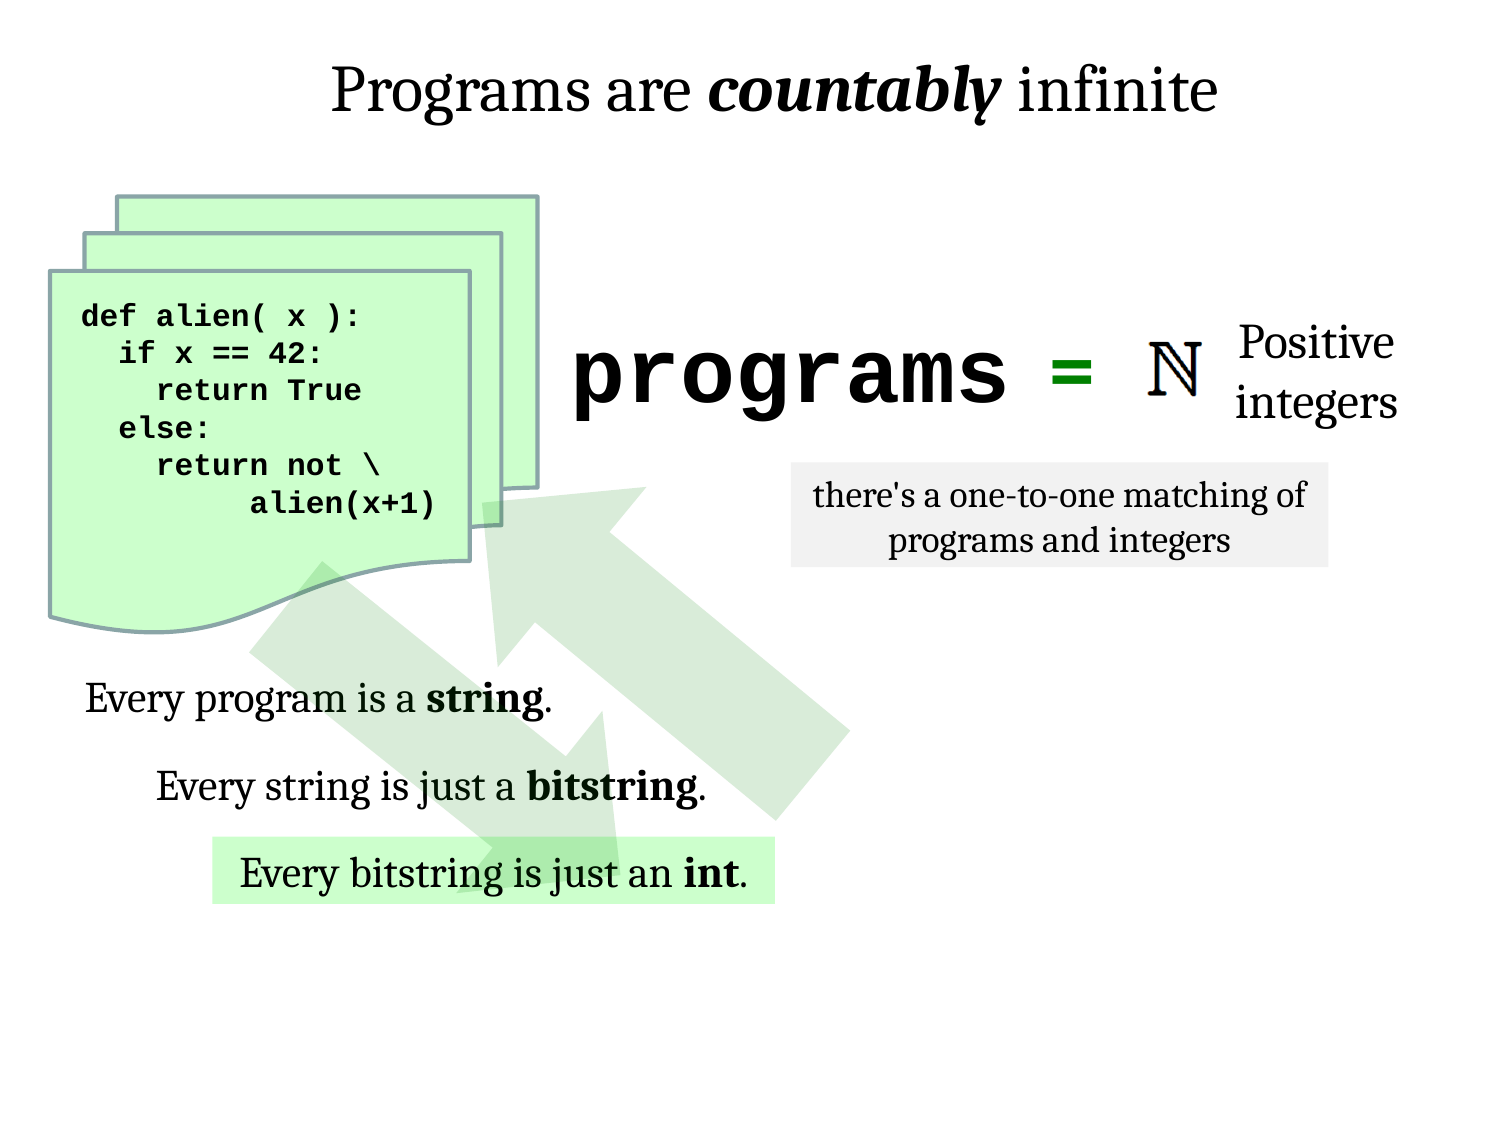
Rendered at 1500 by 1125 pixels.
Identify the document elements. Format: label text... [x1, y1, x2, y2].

text_box Positive integers [1208, 301, 1425, 436]
text_box = [1034, 302, 1110, 427]
picture [1137, 332, 1209, 407]
text_box Every program is a string. [452, 661, 600, 729]
text_box Every bitstring is just an int. [212, 836, 775, 904]
text_box Every program is a string. [37, 661, 340, 729]
text_box [246, 558, 623, 896]
text_box Every string is just a bitstring. [609, 748, 763, 817]
text_box [47, 194, 540, 635]
text_box Programs are countably infinite [125, 37, 1425, 133]
text_box def alien( x ): if x == 42: return True else: return not \ alien(x+1) [66, 287, 454, 527]
text_box Every string is just a bitstring. [100, 748, 449, 817]
text_box [479, 484, 853, 823]
text_box programs [556, 303, 1026, 428]
text_box there's a one-to-one matching of programs and integers [790, 462, 1329, 568]
